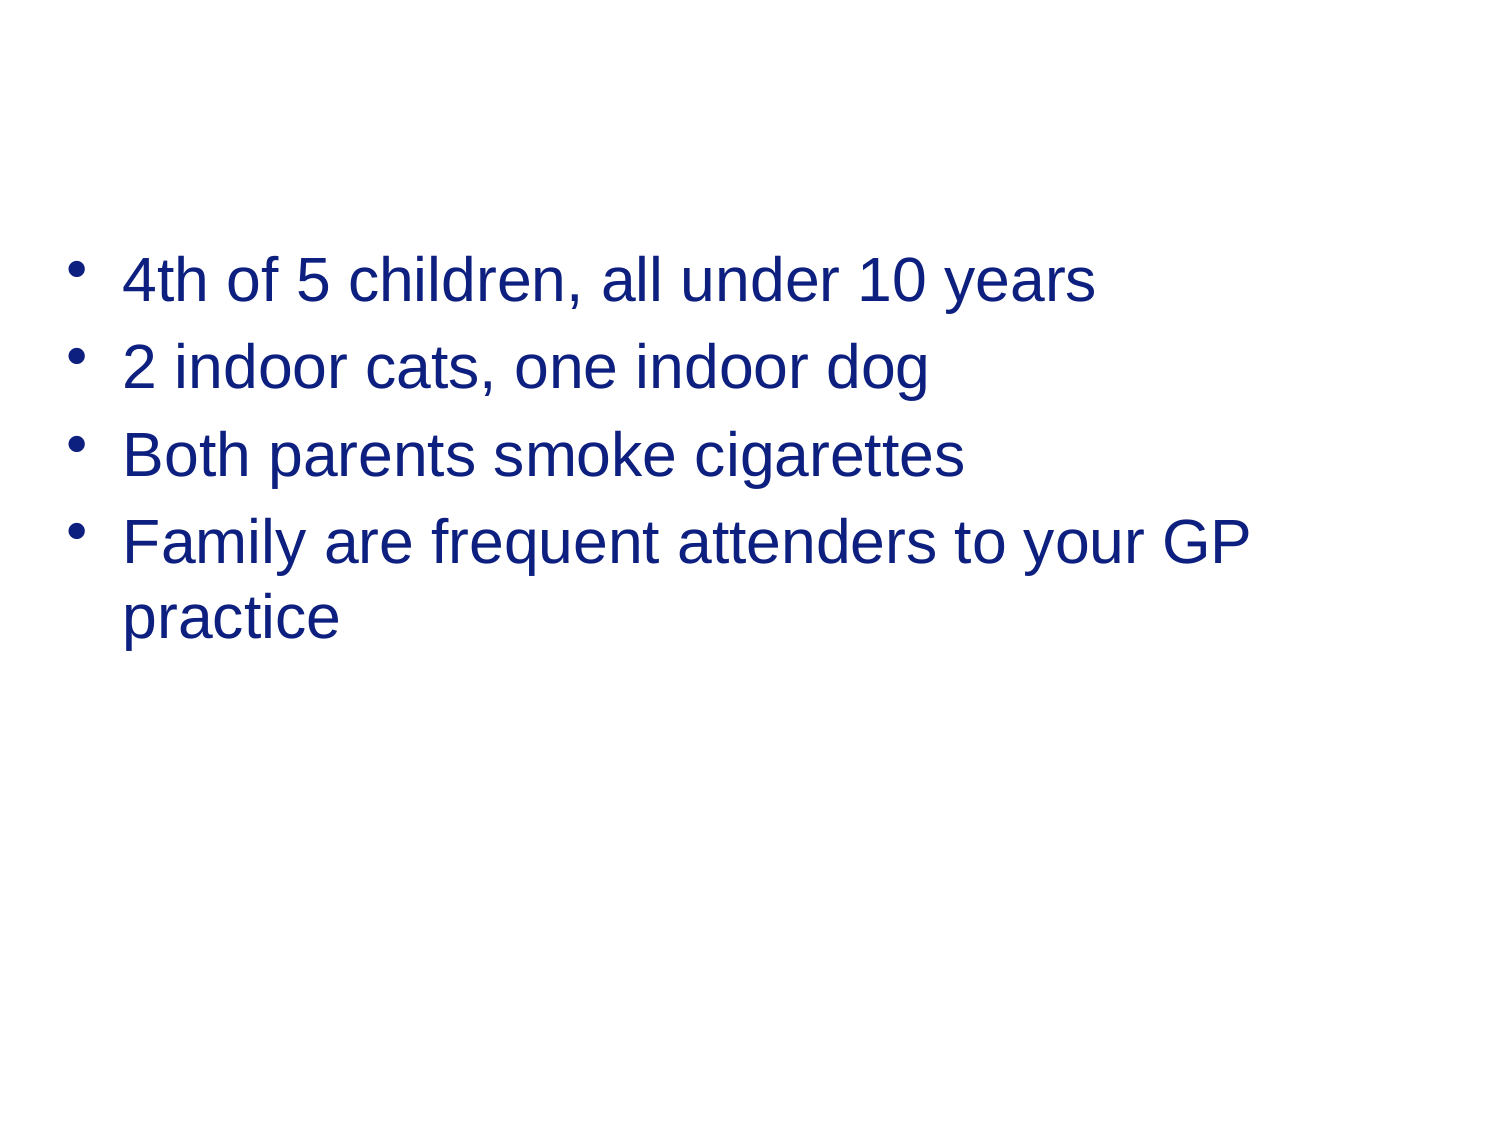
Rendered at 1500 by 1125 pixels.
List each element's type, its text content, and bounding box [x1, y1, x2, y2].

list 4th of 5 children, all under 10 years 2 indoor cats, one indoor dog Both parents smoke cigarettes Family are frequent attenders to your GP practice [51, 230, 1412, 1024]
